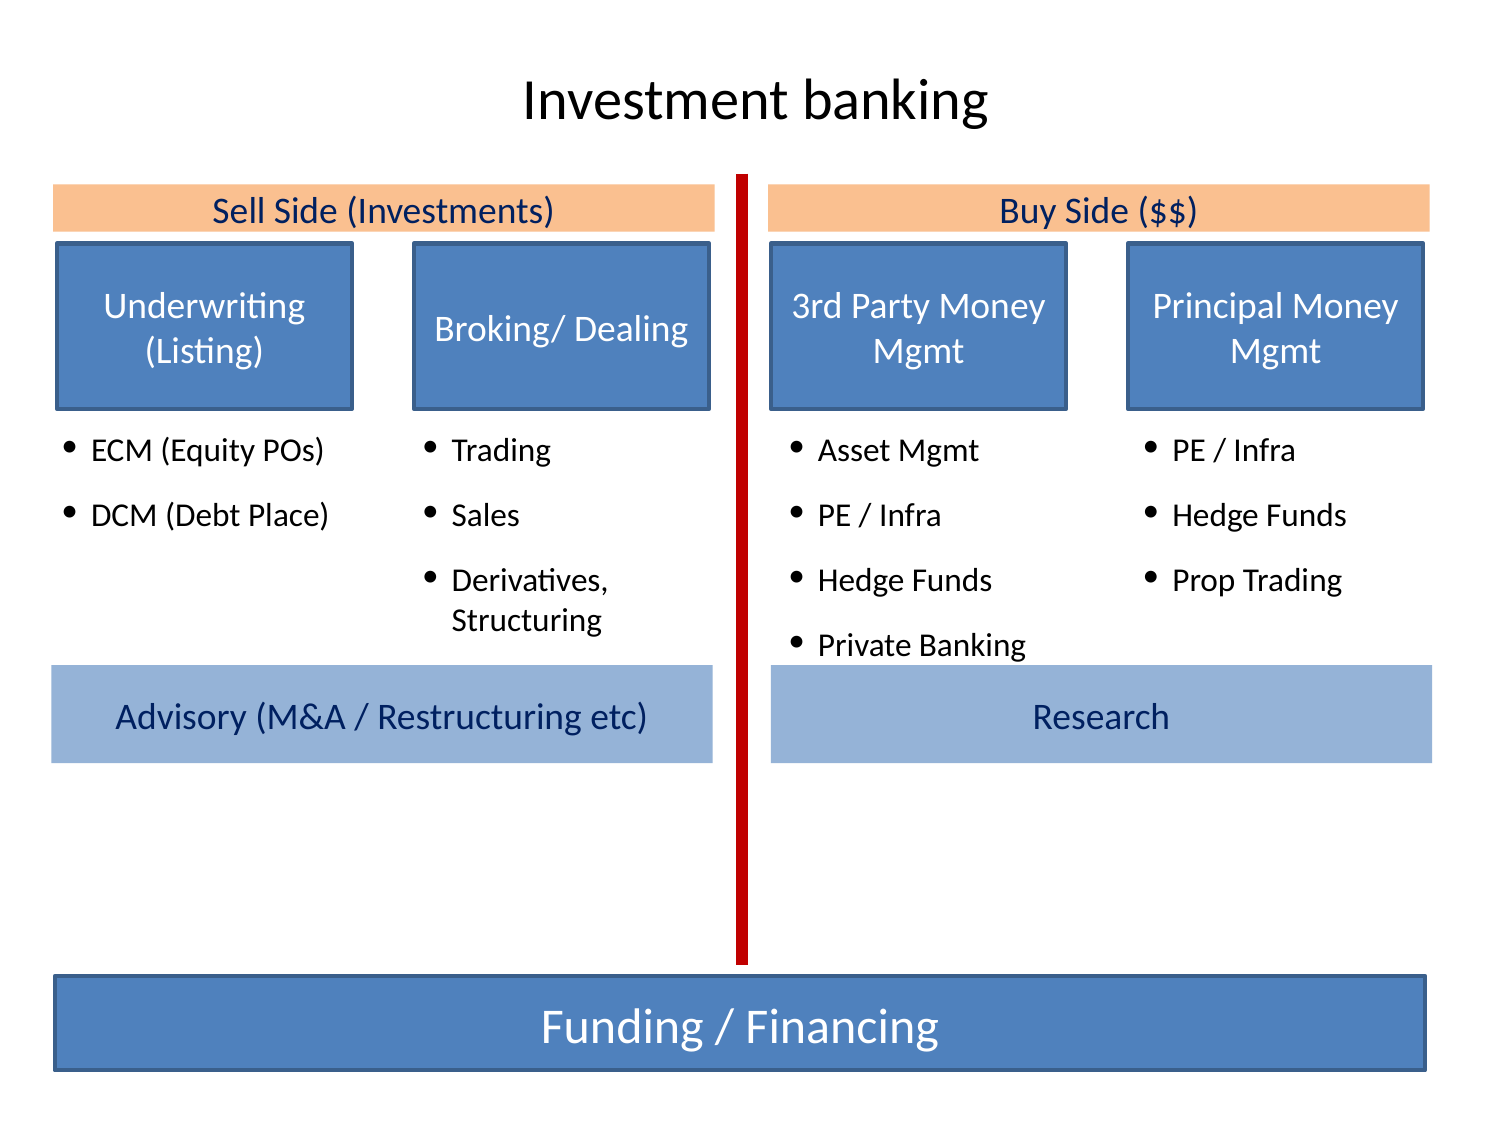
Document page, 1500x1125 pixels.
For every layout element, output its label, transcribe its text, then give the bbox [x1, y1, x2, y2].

text_box Underwriting (Listing) [55, 241, 354, 411]
text_box Trading Sales Derivatives, Structuring [407, 420, 715, 568]
text_box Trading Sales Derivatives, Structuring [407, 578, 715, 663]
text_box Sell Side (Investments) [51, 182, 717, 234]
text_box 3rd Party Money Mgmt [769, 241, 1068, 411]
text_box PE / Infra Hedge Funds Prop Trading [1128, 420, 1436, 606]
text_box Asset Mgmt PE / Infra Hedge Funds Private Banking [773, 420, 1081, 568]
text_box Broking/ Dealing [412, 241, 711, 411]
text_box Buy Side ($$) [766, 182, 1432, 234]
text_box Research [769, 663, 1434, 765]
text_box Asset Mgmt PE / Infra Hedge Funds Private Banking [773, 578, 1081, 663]
text_box ECM (Equity POs) DCM (Debt Place) [46, 420, 354, 606]
text_box Investment banking [264, 52, 1248, 139]
text_box Funding / Financing [53, 974, 1427, 1072]
text_box Principal Money Mgmt [1126, 241, 1425, 411]
text_box Advisory (M&A / Restructuring etc) [49, 663, 715, 765]
